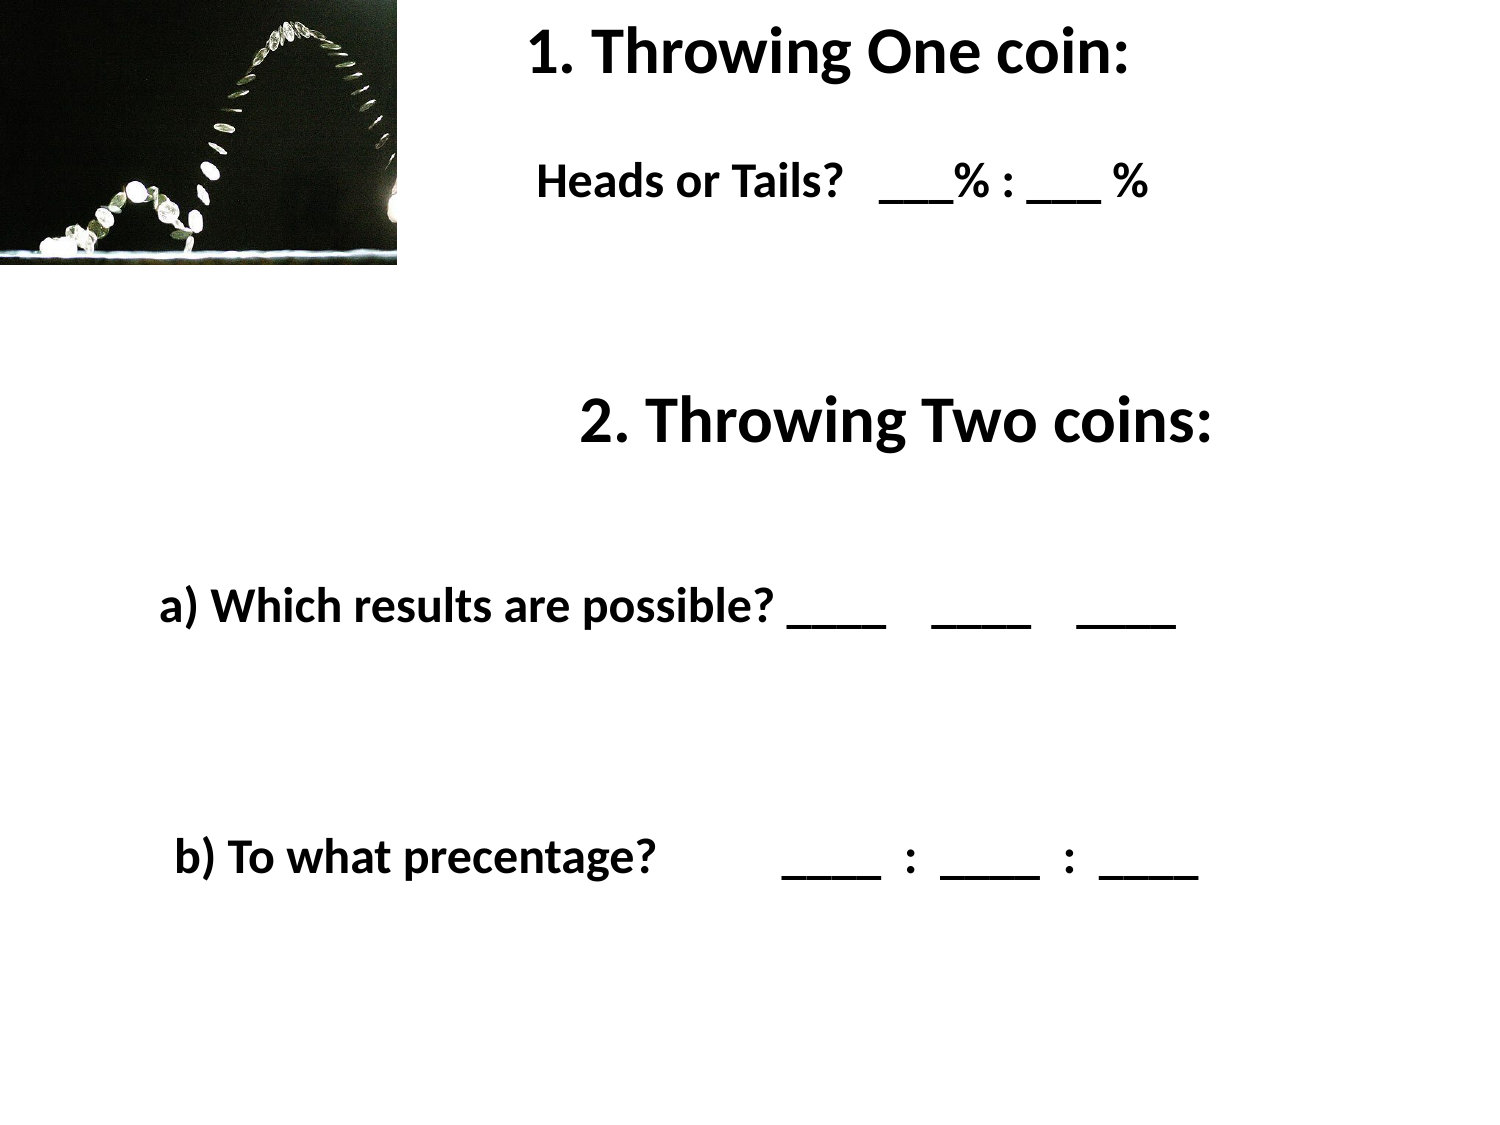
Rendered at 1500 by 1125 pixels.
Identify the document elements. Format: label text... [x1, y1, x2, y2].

text_box b) To what precentage? ____ : ____ : ____ [139, 816, 1226, 951]
text_box a) Which results are possible? ____ ____ ____ [144, 565, 1204, 641]
text_box 2. Throwing Two coins: [564, 368, 1230, 624]
picture [0, 0, 397, 265]
text_box 1. Throwing One coin: Heads or Tails? ___% : ___ % [510, 0, 1348, 215]
